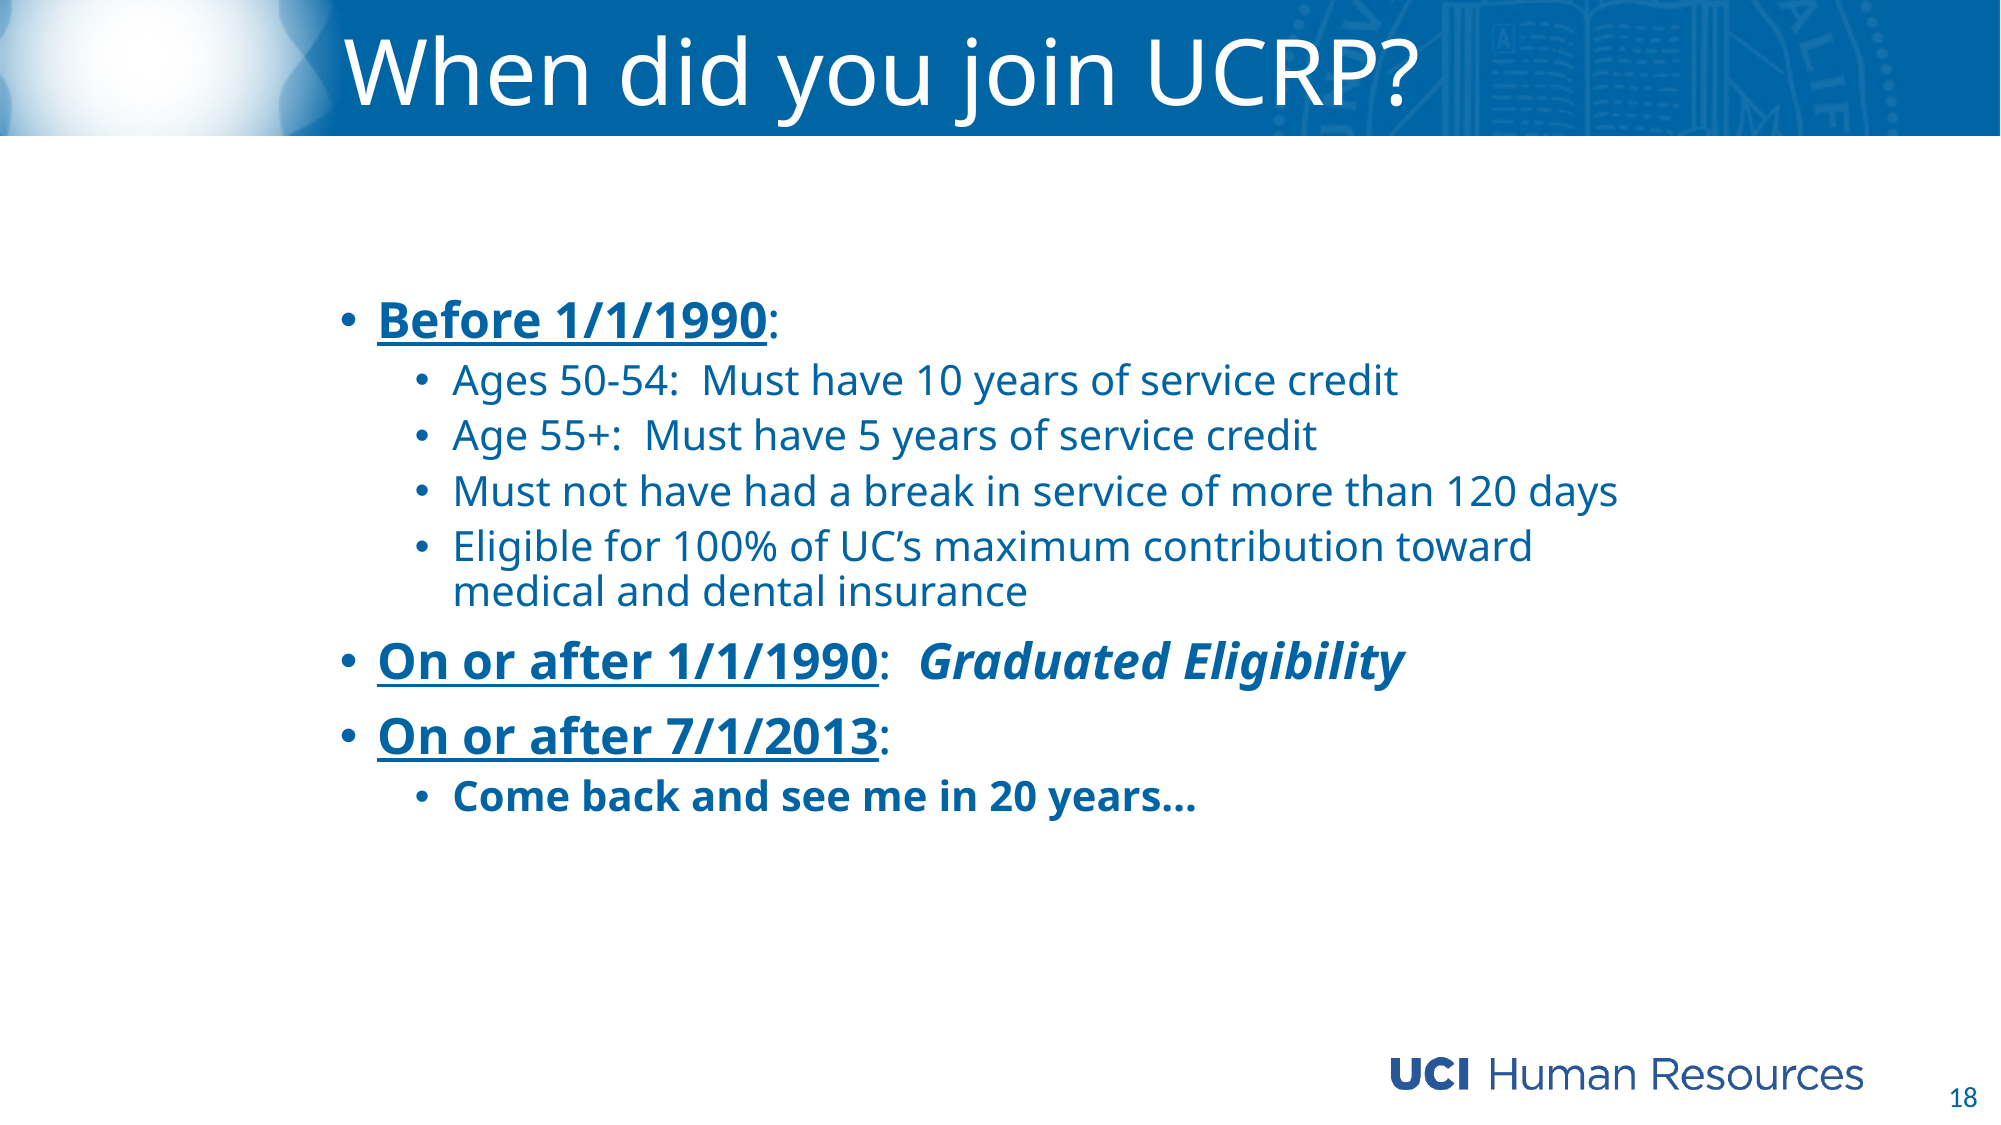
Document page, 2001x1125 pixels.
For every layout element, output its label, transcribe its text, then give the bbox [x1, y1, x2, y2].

picture [0, 0, 2001, 136]
list Before 1/1/1990: Ages 50-54: Must have 10 years of service credit Age 55+: Must have 5 years of service credit Must not have had a break in service of more than 120 days Eligible for 100% of UC’s maximum contribution toward medical and dental insurance On or after 1/1/1990: Graduated Eligibility On or after 7/1/2013: Come back and see me in 20 years… [324, 287, 1675, 1088]
picture [1391, 1057, 1863, 1090]
title When did you join UCRP? [328, 15, 2000, 136]
slide_number 18 [1933, 1070, 2000, 1125]
